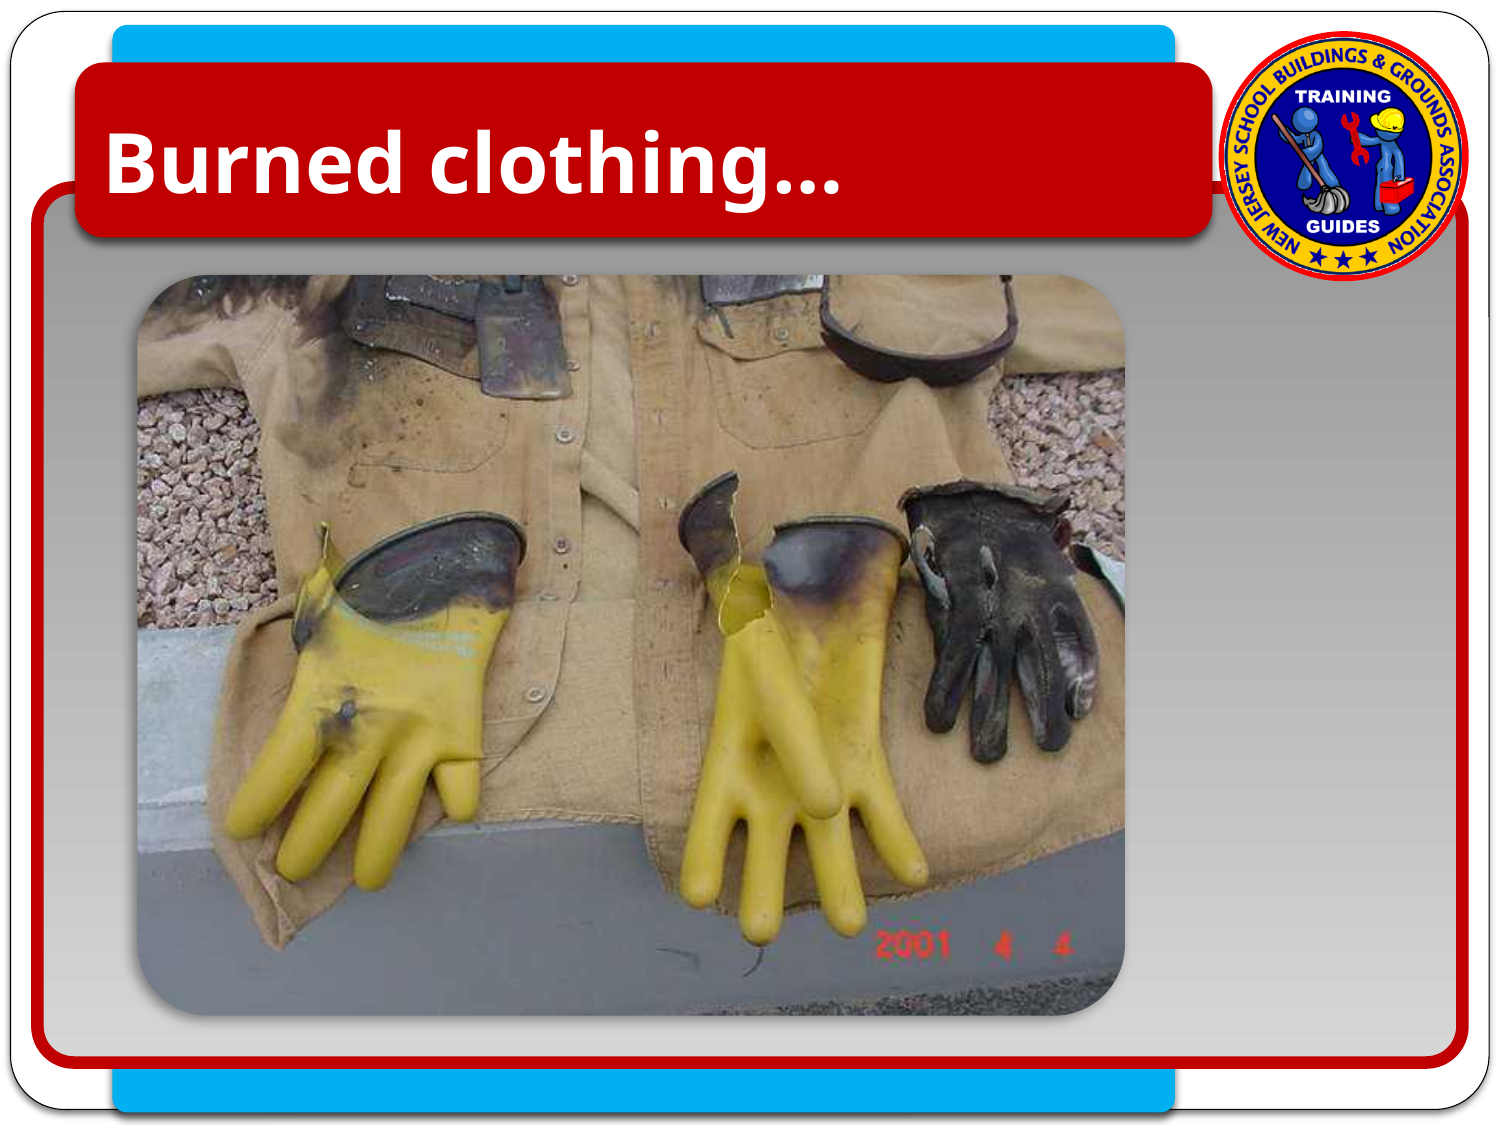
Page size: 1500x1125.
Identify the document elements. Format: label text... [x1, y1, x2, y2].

picture [1224, 37, 1462, 275]
title Burned clothing… [87, 75, 1200, 225]
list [137, 274, 1126, 1016]
